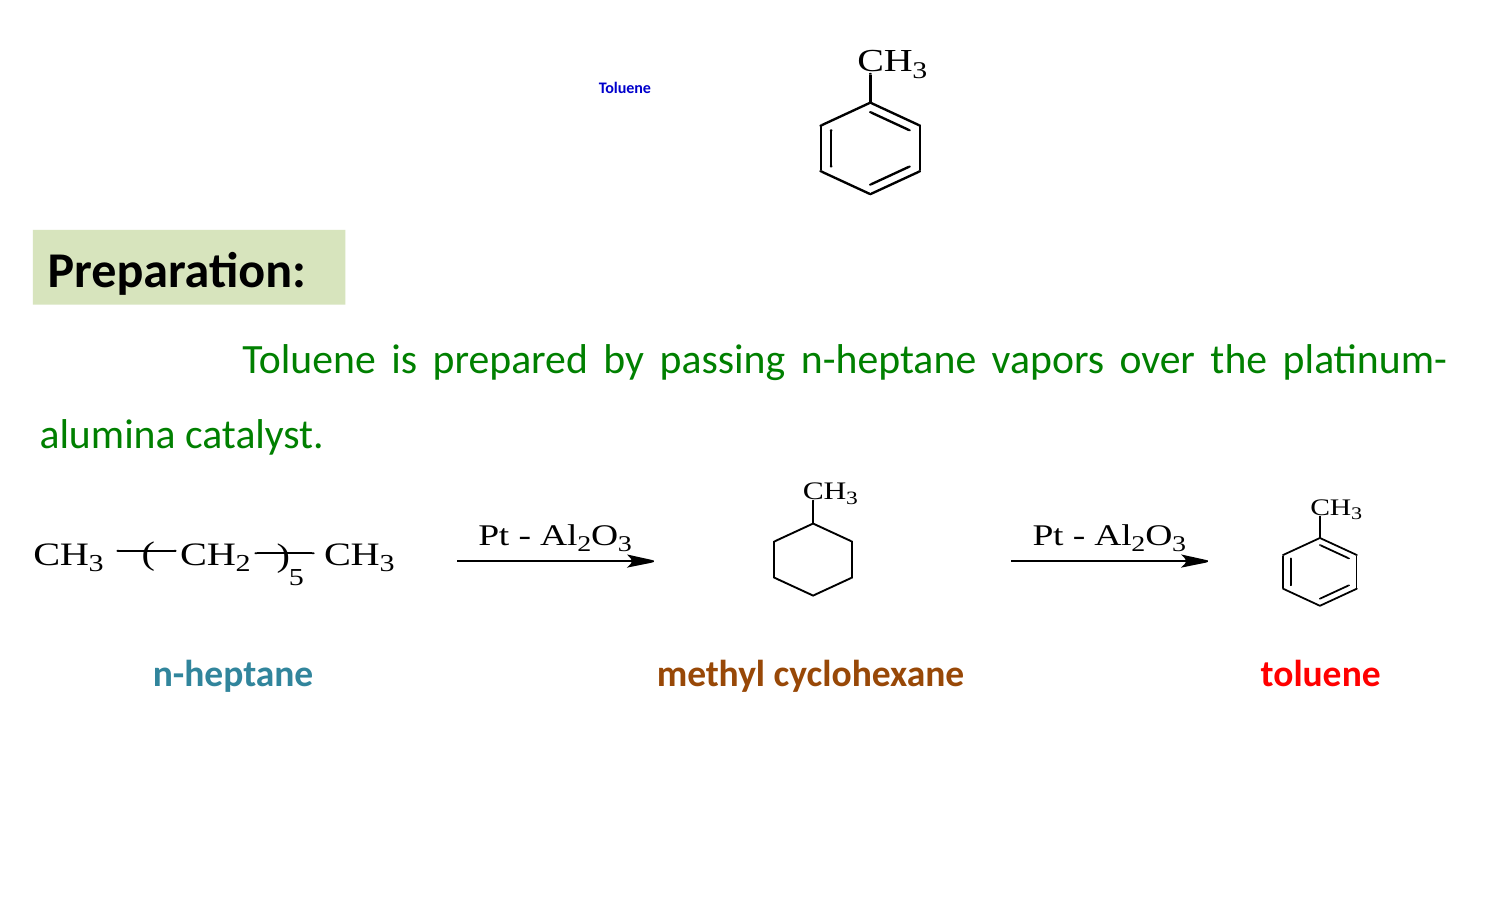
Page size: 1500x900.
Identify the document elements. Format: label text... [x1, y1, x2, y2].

picture [1276, 491, 1367, 611]
picture [449, 515, 659, 571]
title Toluene [437, 50, 807, 124]
text_box Toluene is prepared by passing n-heptane vapors over the platinum-alumina catalyst. [24, 299, 1463, 465]
picture [812, 39, 934, 201]
text_box methyl cyclohexane [642, 641, 980, 702]
text_box Preparation: [32, 229, 346, 299]
picture [766, 474, 863, 601]
text_box n-heptane [138, 641, 329, 702]
picture [1003, 515, 1213, 571]
text_box toluene [1245, 641, 1396, 702]
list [24, 524, 401, 595]
